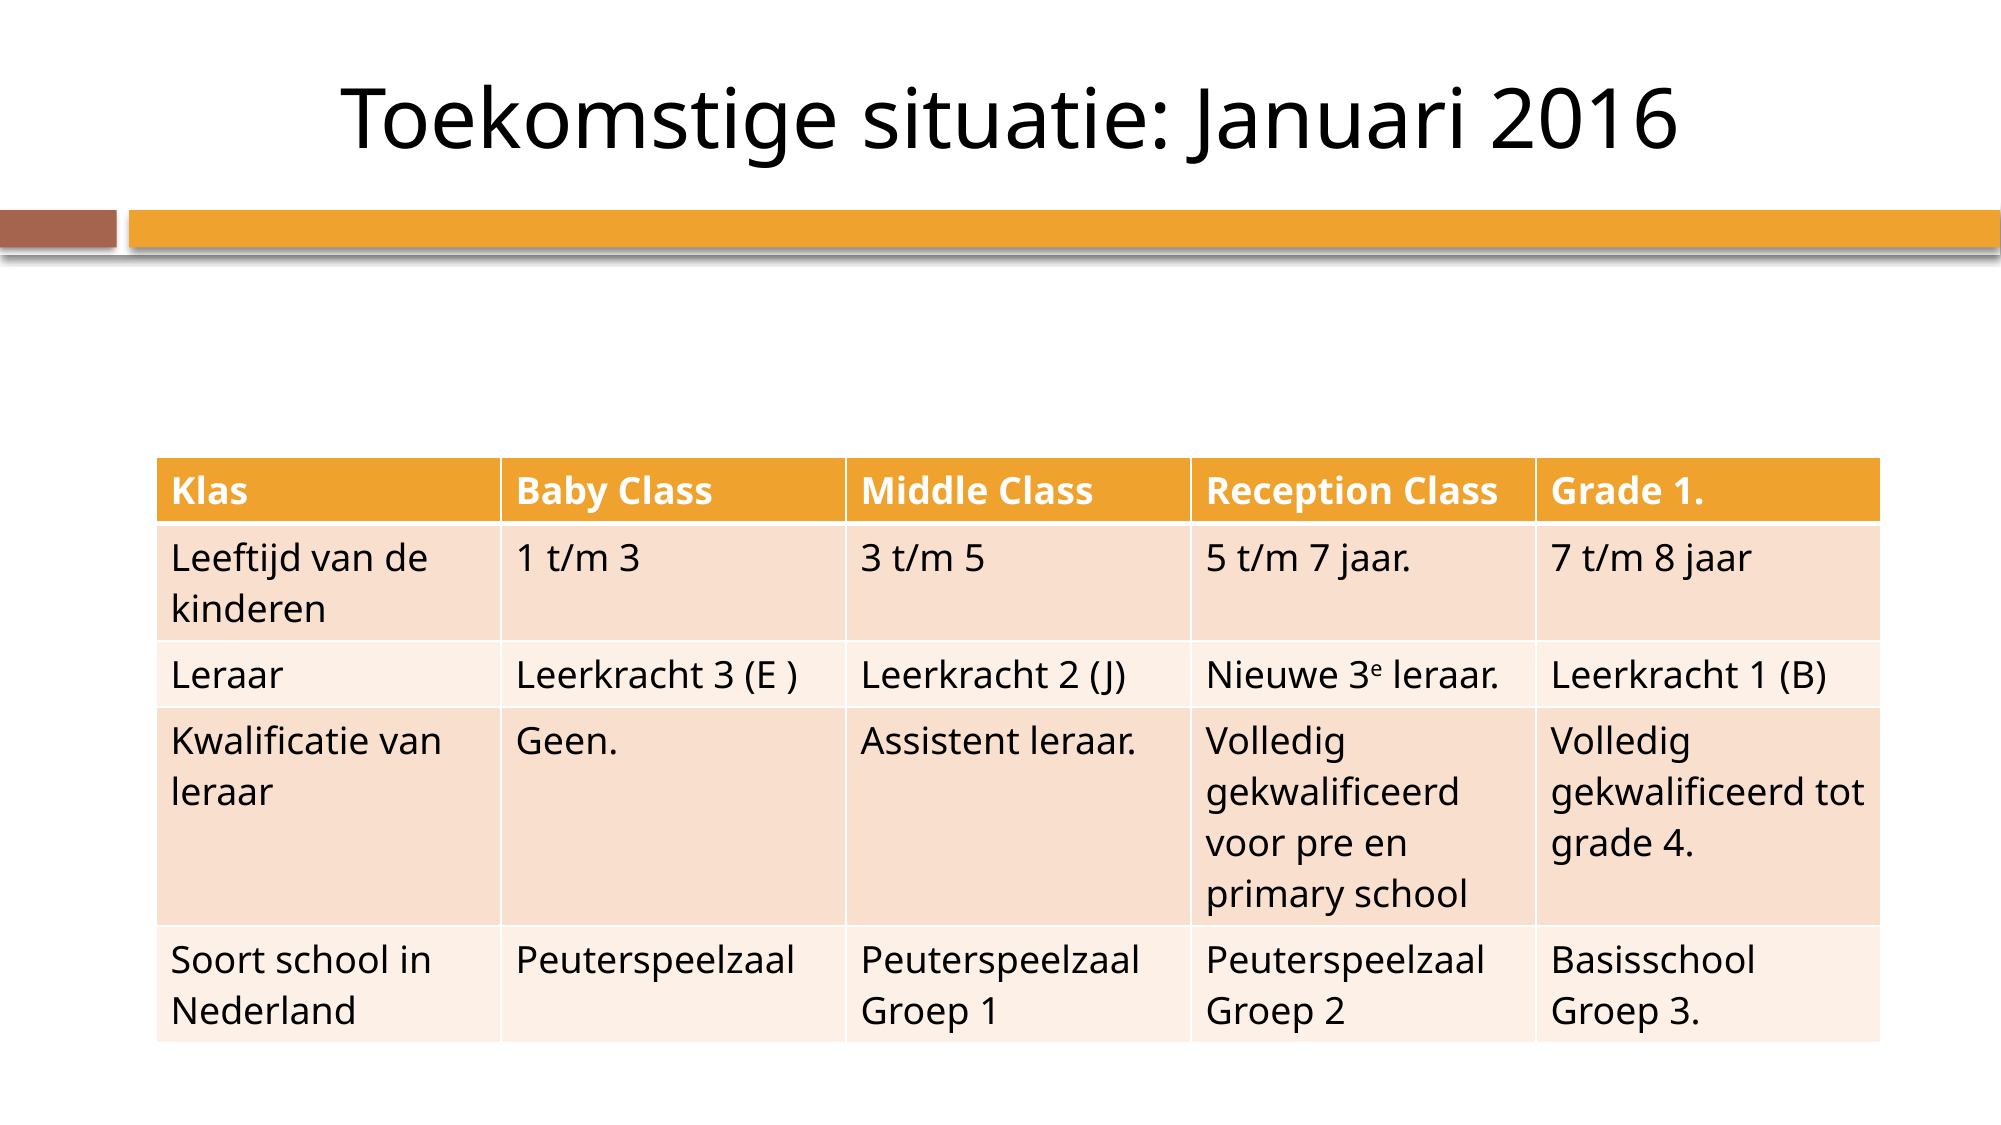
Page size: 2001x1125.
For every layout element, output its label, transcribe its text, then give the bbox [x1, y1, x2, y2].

table_header Grade 1. [1537, 458, 1880, 521]
table_cell 1 t/m 3 [502, 526, 845, 640]
table_cell Peuterspeelzaal Groep 2 [1192, 927, 1535, 1042]
table_cell Volledig gekwalificeerd voor pre en primary school [1192, 708, 1535, 925]
table_header Middle Class [847, 458, 1190, 521]
table_header Reception Class [1192, 458, 1535, 521]
table_cell 5 t/m 7 jaar. [1192, 526, 1535, 640]
table_cell Peuterspeelzaal Groep 1 [847, 927, 1190, 1042]
text_box Toekomstige situatie: Januari 2016 [325, 58, 1697, 174]
table_cell Kwalificatie van leraar [157, 708, 500, 925]
table_header Baby Class [502, 458, 845, 521]
table_cell Soort school in Nederland [157, 927, 500, 1042]
table_cell Leraar [157, 642, 500, 706]
table_header Klas [157, 458, 500, 521]
table_cell 3 t/m 5 [847, 526, 1190, 640]
table_cell Volledig gekwalificeerd tot grade 4. [1537, 708, 1880, 925]
table_cell Assistent leraar. [847, 708, 1190, 925]
table_cell Peuterspeelzaal [502, 927, 845, 1042]
table_cell Basisschool Groep 3. [1537, 927, 1880, 1042]
table_cell Leerkracht 1 (B) [1537, 642, 1880, 706]
table_cell Nieuwe 3e leraar. [1192, 642, 1535, 706]
table_cell Leerkracht 3 (E ) [502, 642, 845, 706]
table_cell Leerkracht 2 (J) [847, 642, 1190, 706]
table_cell Leeftijd van de kinderen [157, 526, 500, 640]
table_cell Geen. [502, 708, 845, 925]
table_cell 7 t/m 8 jaar [1537, 526, 1880, 640]
